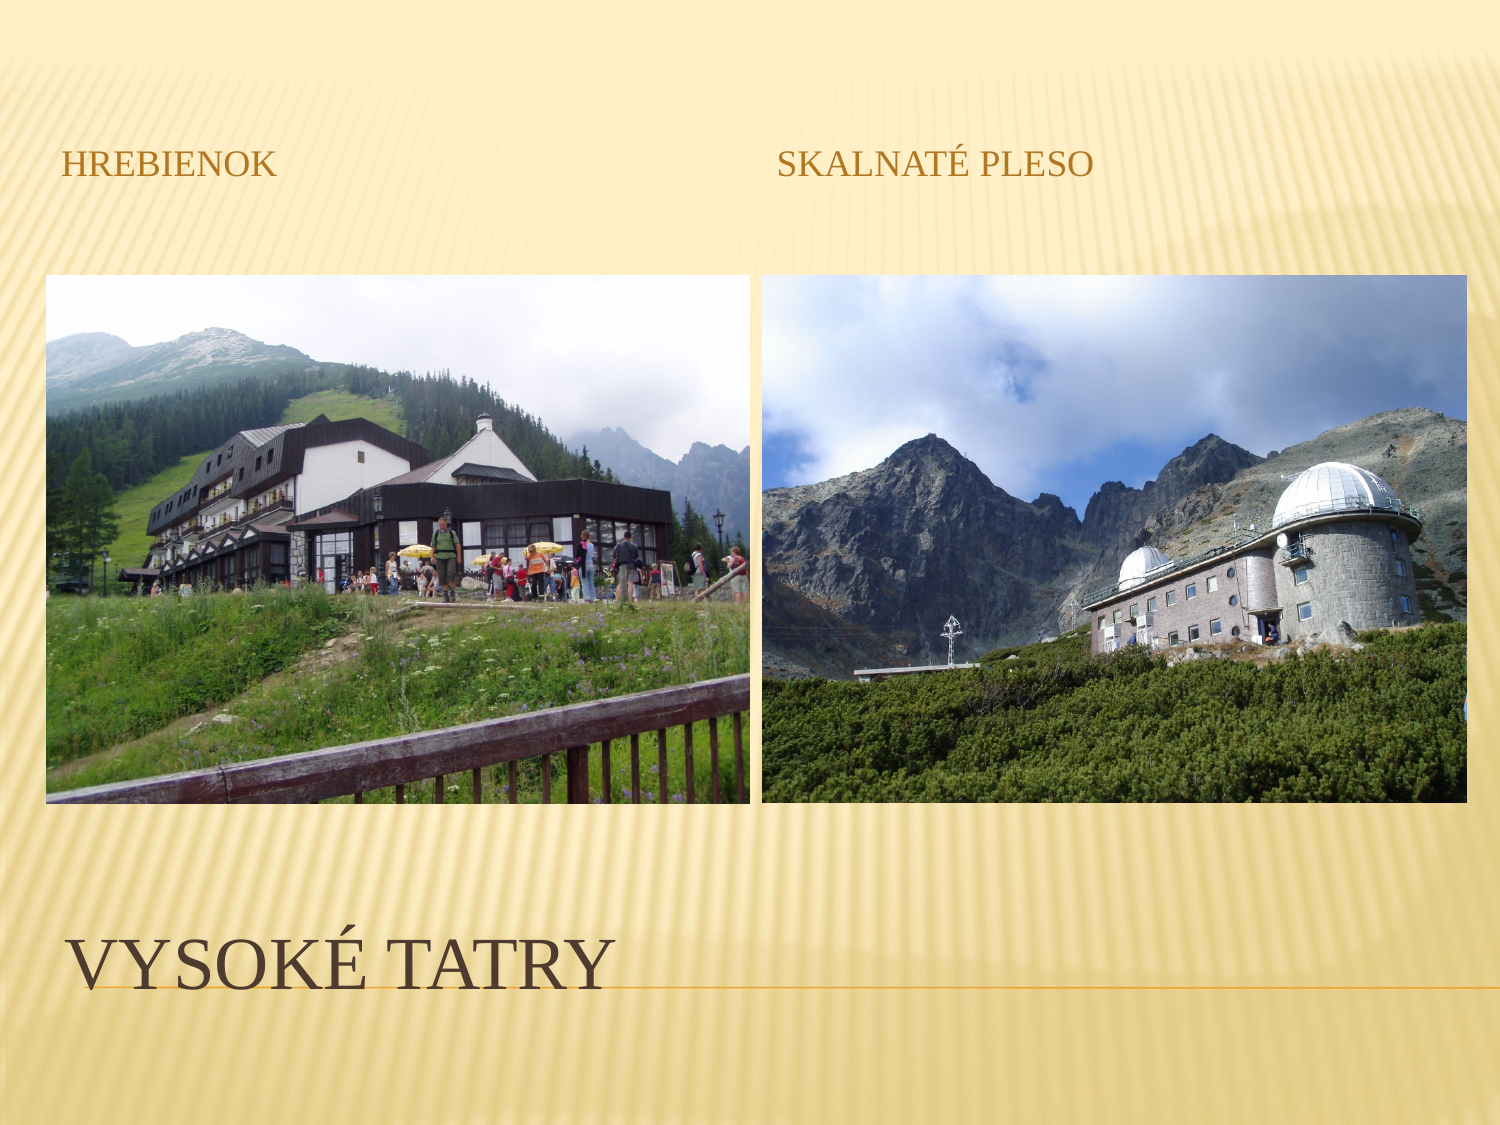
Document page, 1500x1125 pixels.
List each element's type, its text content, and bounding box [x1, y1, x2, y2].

title Vysoké Tatry [50, 887, 1463, 1033]
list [45, 274, 751, 804]
list Hrebienok [46, 109, 750, 215]
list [762, 274, 1467, 804]
list Skalnaté Pleso [761, 109, 1467, 215]
